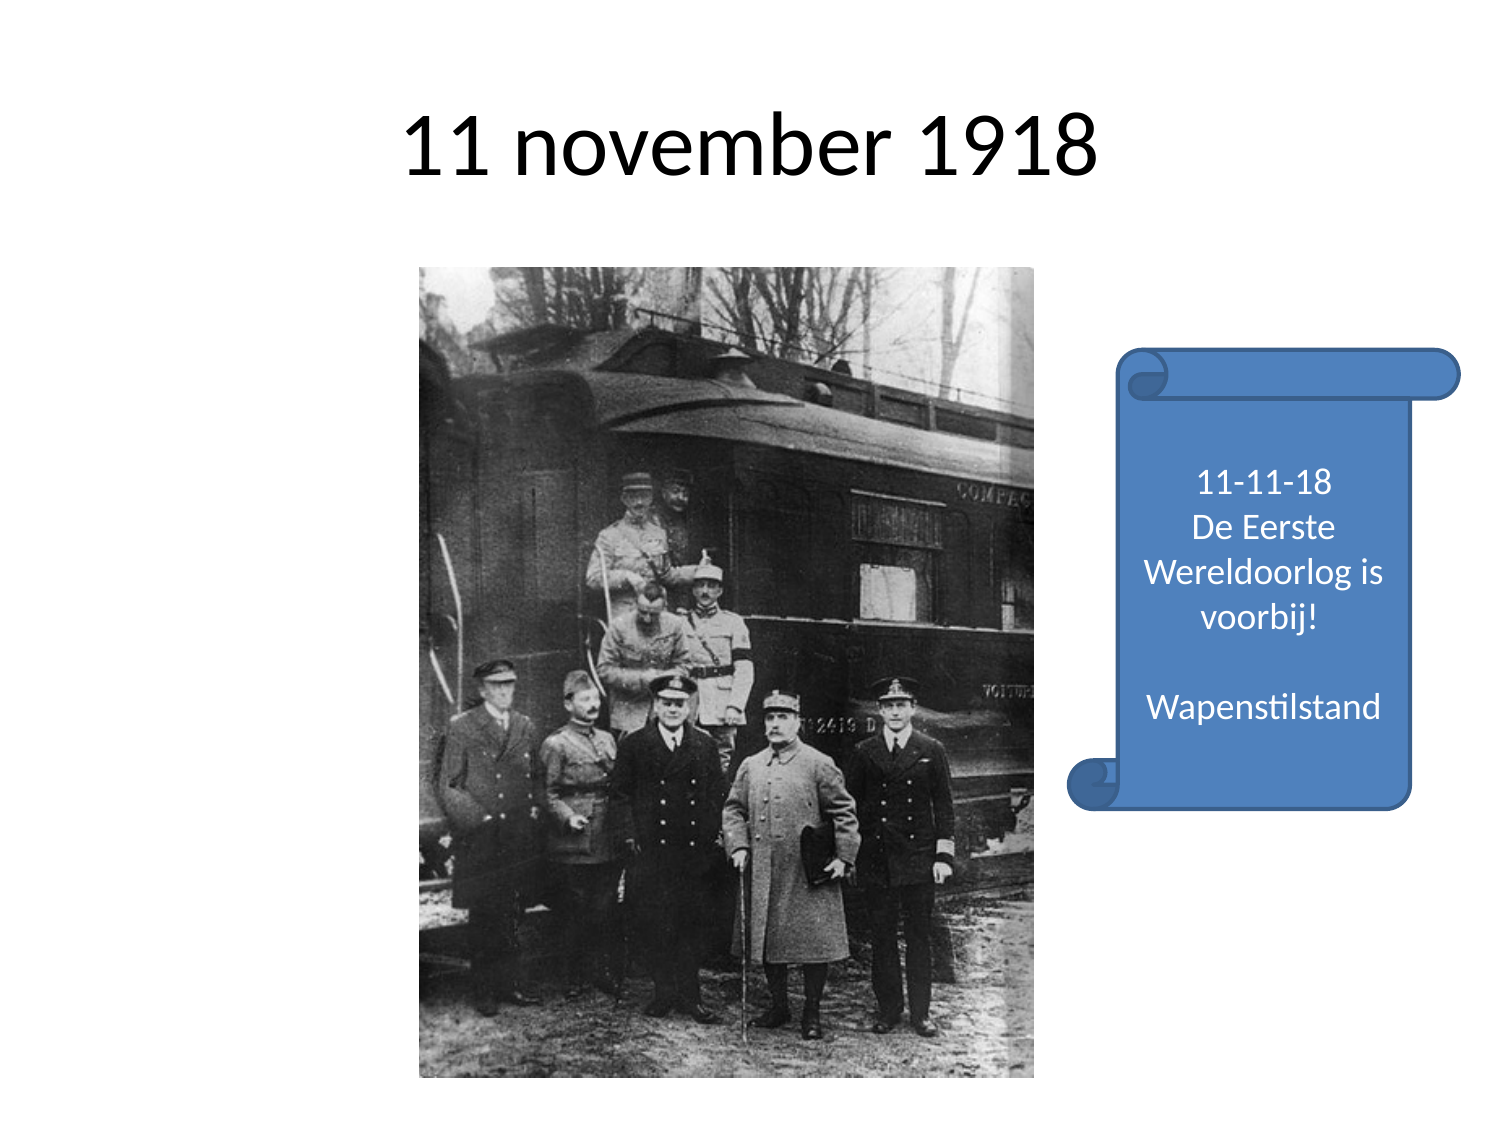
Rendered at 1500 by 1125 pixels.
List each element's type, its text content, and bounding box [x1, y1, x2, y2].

picture [418, 266, 1034, 1078]
title 11 november 1918 [75, 45, 1425, 233]
text_box 11-11-18 De Eerste Wereldoorlog is voorbij! Wapenstilstand [1066, 347, 1461, 812]
